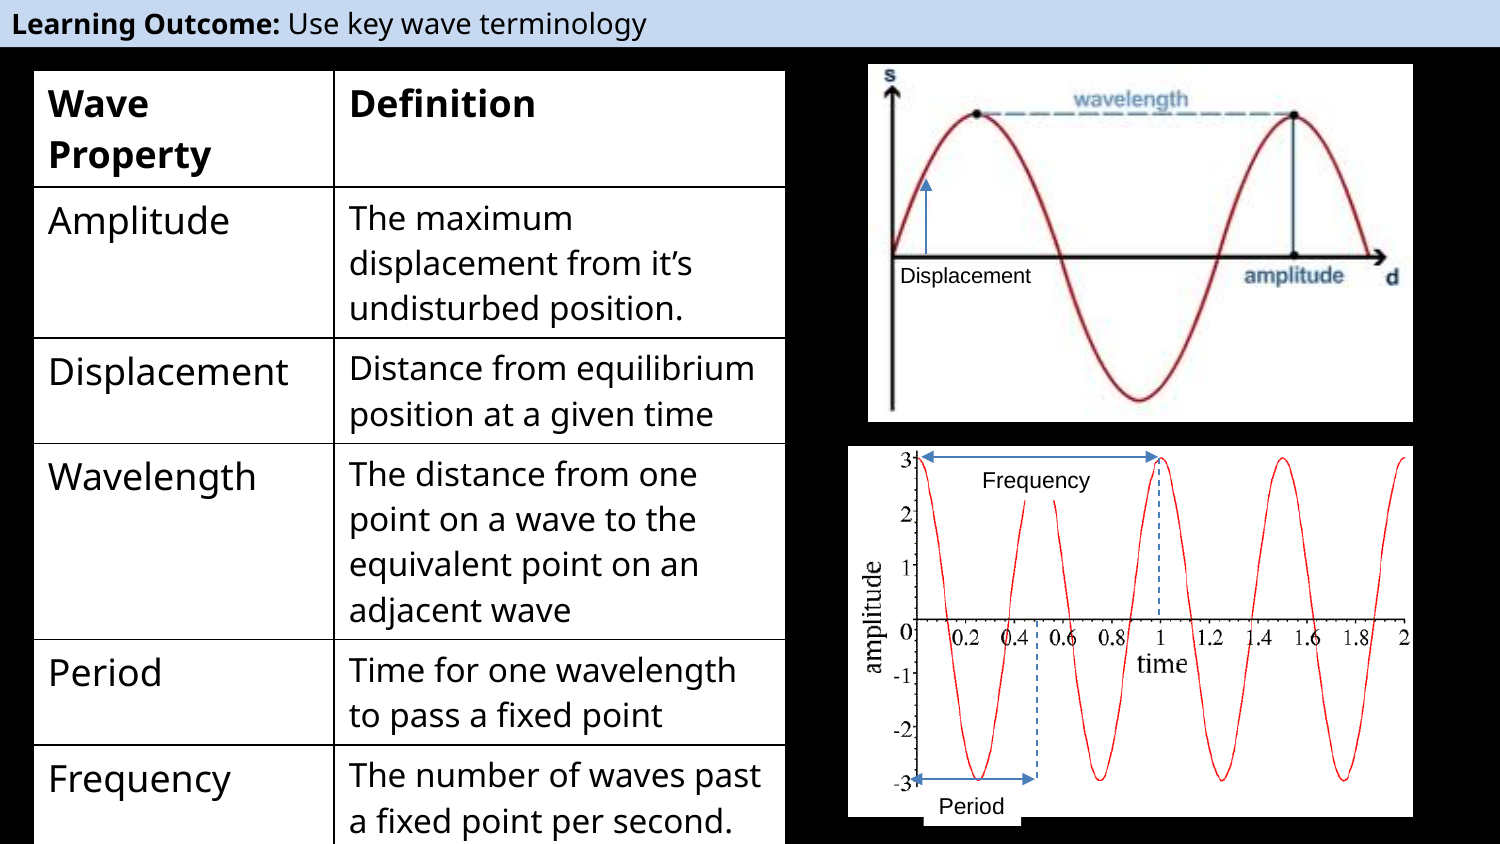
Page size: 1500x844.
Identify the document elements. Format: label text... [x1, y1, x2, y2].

table_header Definition [335, 71, 785, 186]
table_cell The maximum displacement from it’s undisturbed position. [335, 188, 785, 337]
table_cell Amplitude [34, 188, 333, 337]
table_header Wave Property [34, 71, 333, 186]
table_cell Wavelength [34, 444, 333, 639]
text_box Learning Outcome: Use key wave terminology [0, 0, 1500, 48]
table_cell Frequency [34, 746, 333, 844]
table_cell The distance from one point on a wave to the equivalent point on an adjacent wave [335, 444, 785, 639]
table_cell Distance from equilibrium position at a given time [335, 339, 785, 443]
table_cell Period [34, 640, 333, 744]
picture [848, 446, 1413, 818]
table_cell The number of waves past a fixed point per second. Measured in Hertz (Hz) Period = 1/frequency [335, 746, 785, 844]
picture [868, 64, 1413, 423]
table_cell Displacement [34, 339, 333, 443]
table_cell Time for one wavelength to pass a fixed point [335, 640, 785, 744]
